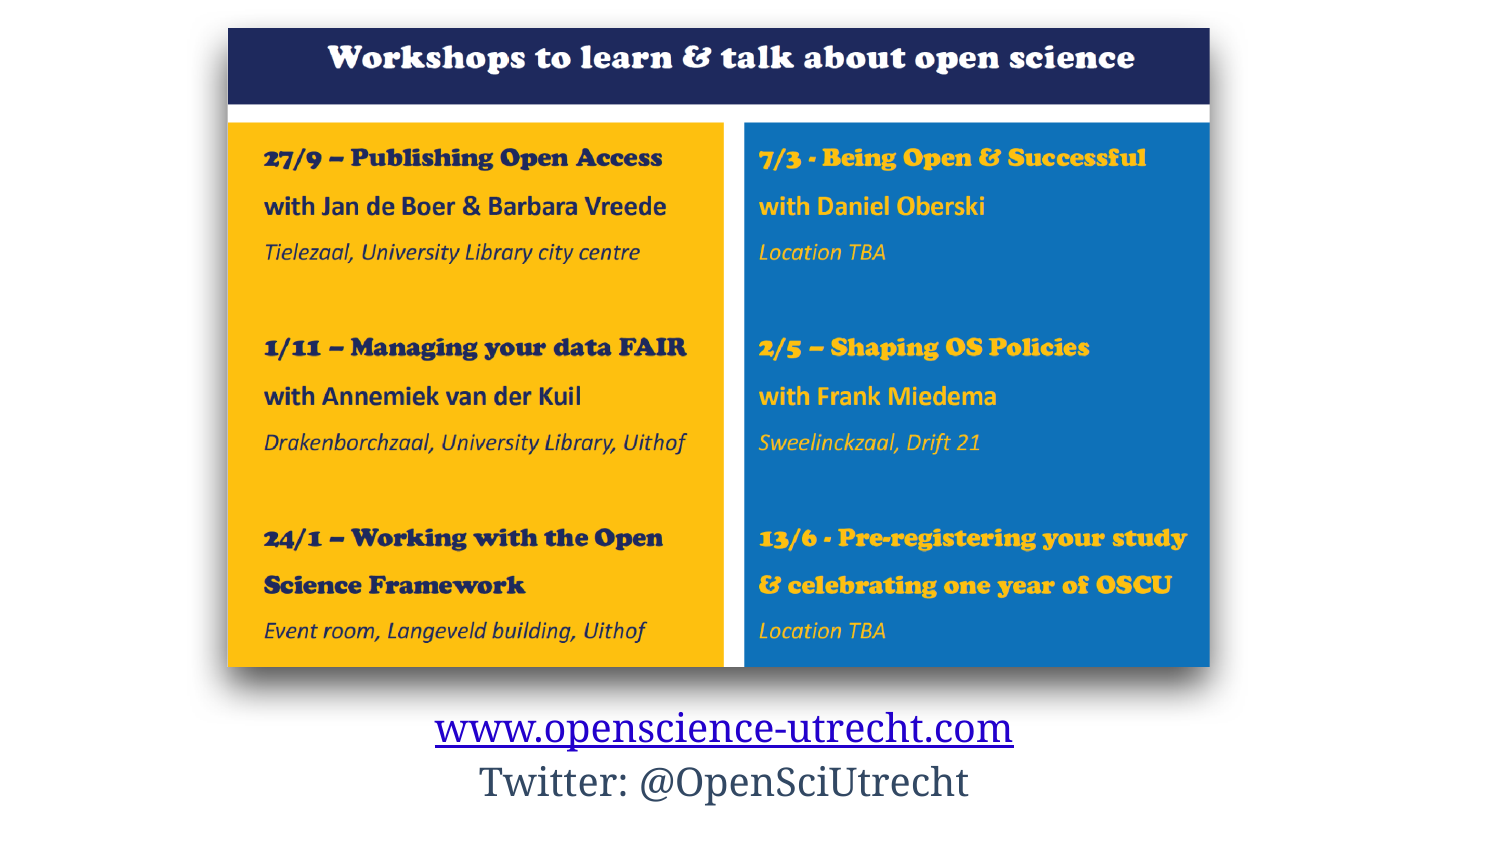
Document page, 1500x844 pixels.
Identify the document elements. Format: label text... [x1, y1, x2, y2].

text_box www.openscience-utrecht.com Twitter: @OpenSciUtrecht [413, 705, 1036, 802]
picture [227, 28, 1210, 667]
